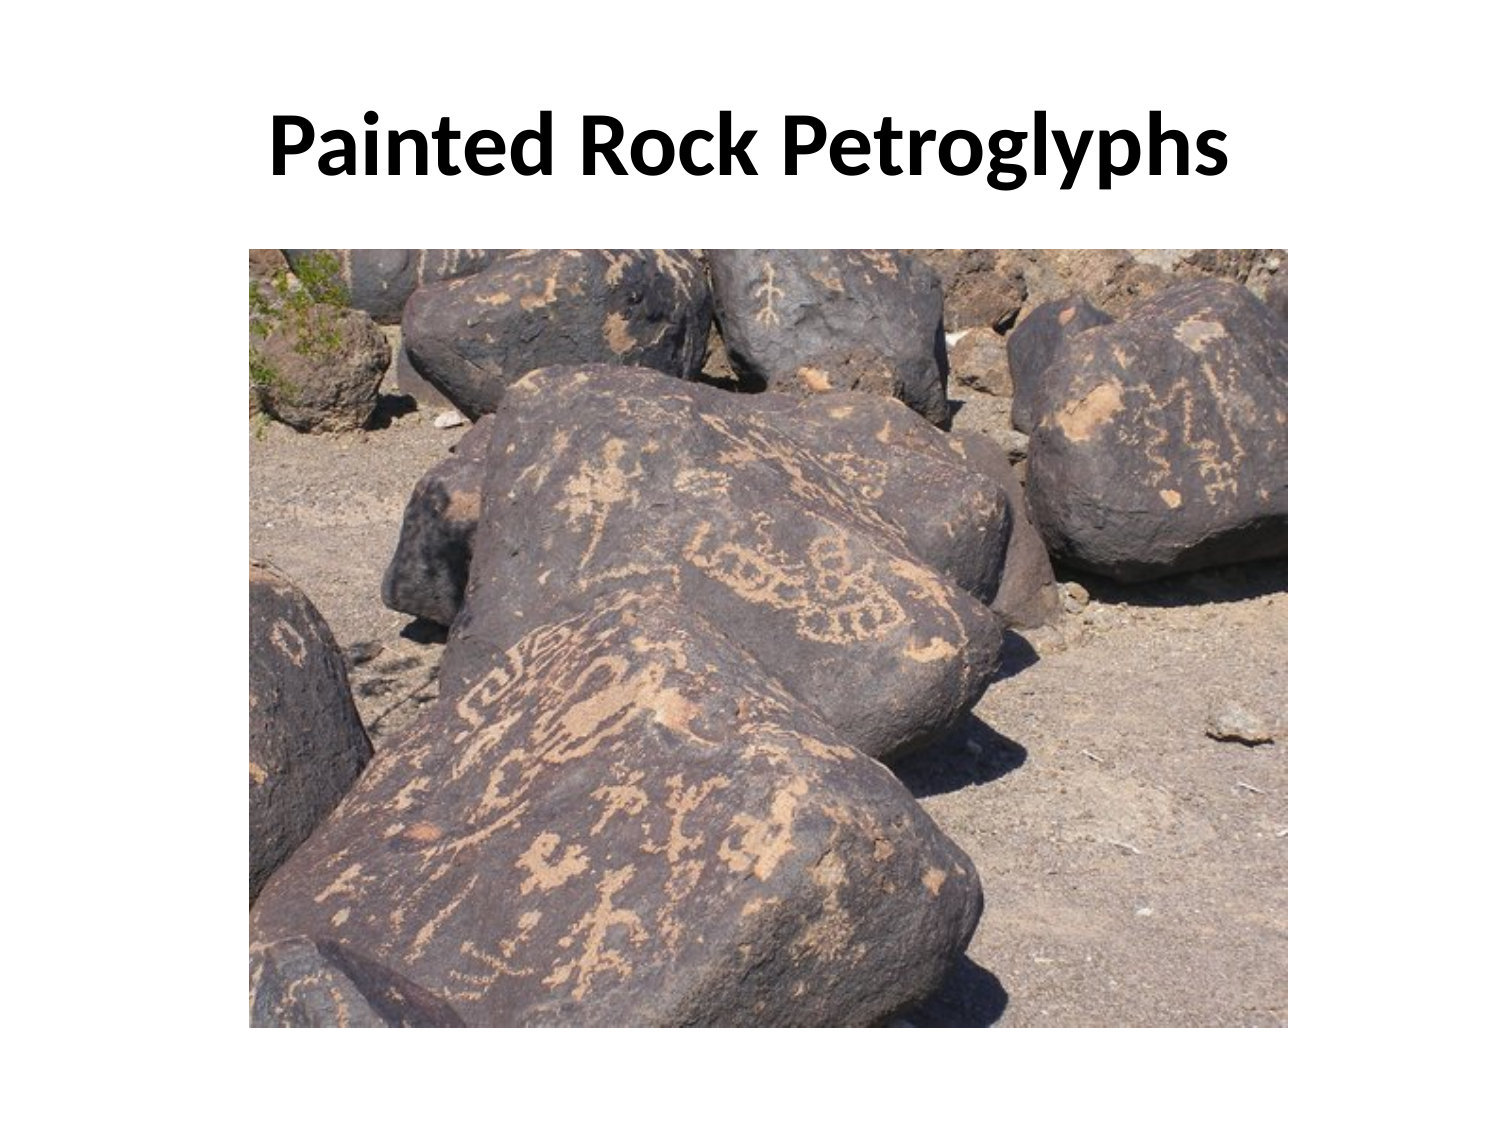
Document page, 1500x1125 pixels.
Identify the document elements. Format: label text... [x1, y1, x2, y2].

title Painted Rock Petroglyphs [75, 45, 1425, 233]
picture [249, 249, 1288, 1028]
